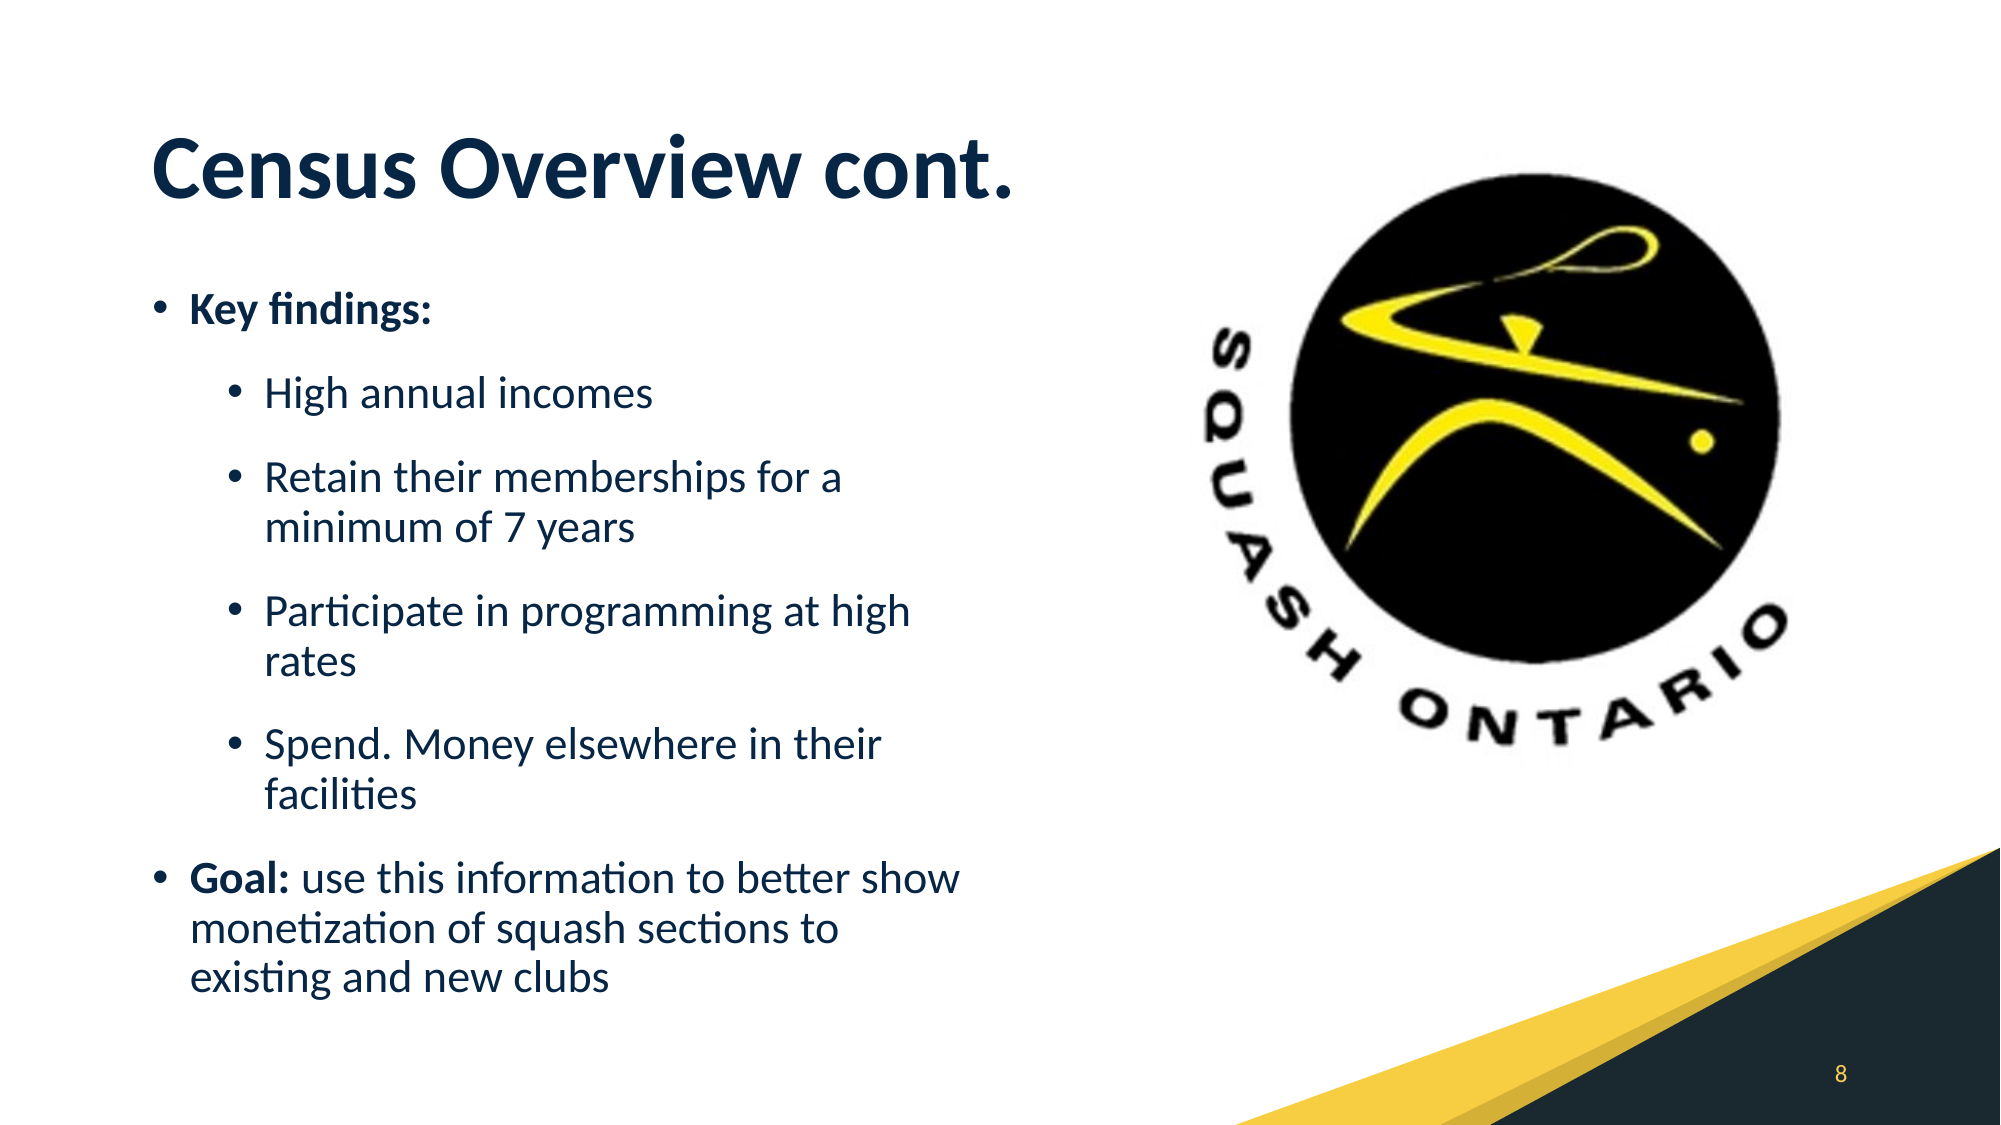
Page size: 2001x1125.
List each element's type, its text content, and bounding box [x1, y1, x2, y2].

slide_number 8 [1412, 1042, 1863, 1103]
title Census Overview cont. [137, 59, 1863, 278]
picture [1188, 152, 1805, 768]
list Key findings: High annual incomes Retain their memberships for a minimum of 7 years Participate in programming at high rates Spend. Money elsewhere in their facilities Goal: use this information to better show monetization of squash sections to existing and new clubs [137, 277, 988, 1014]
